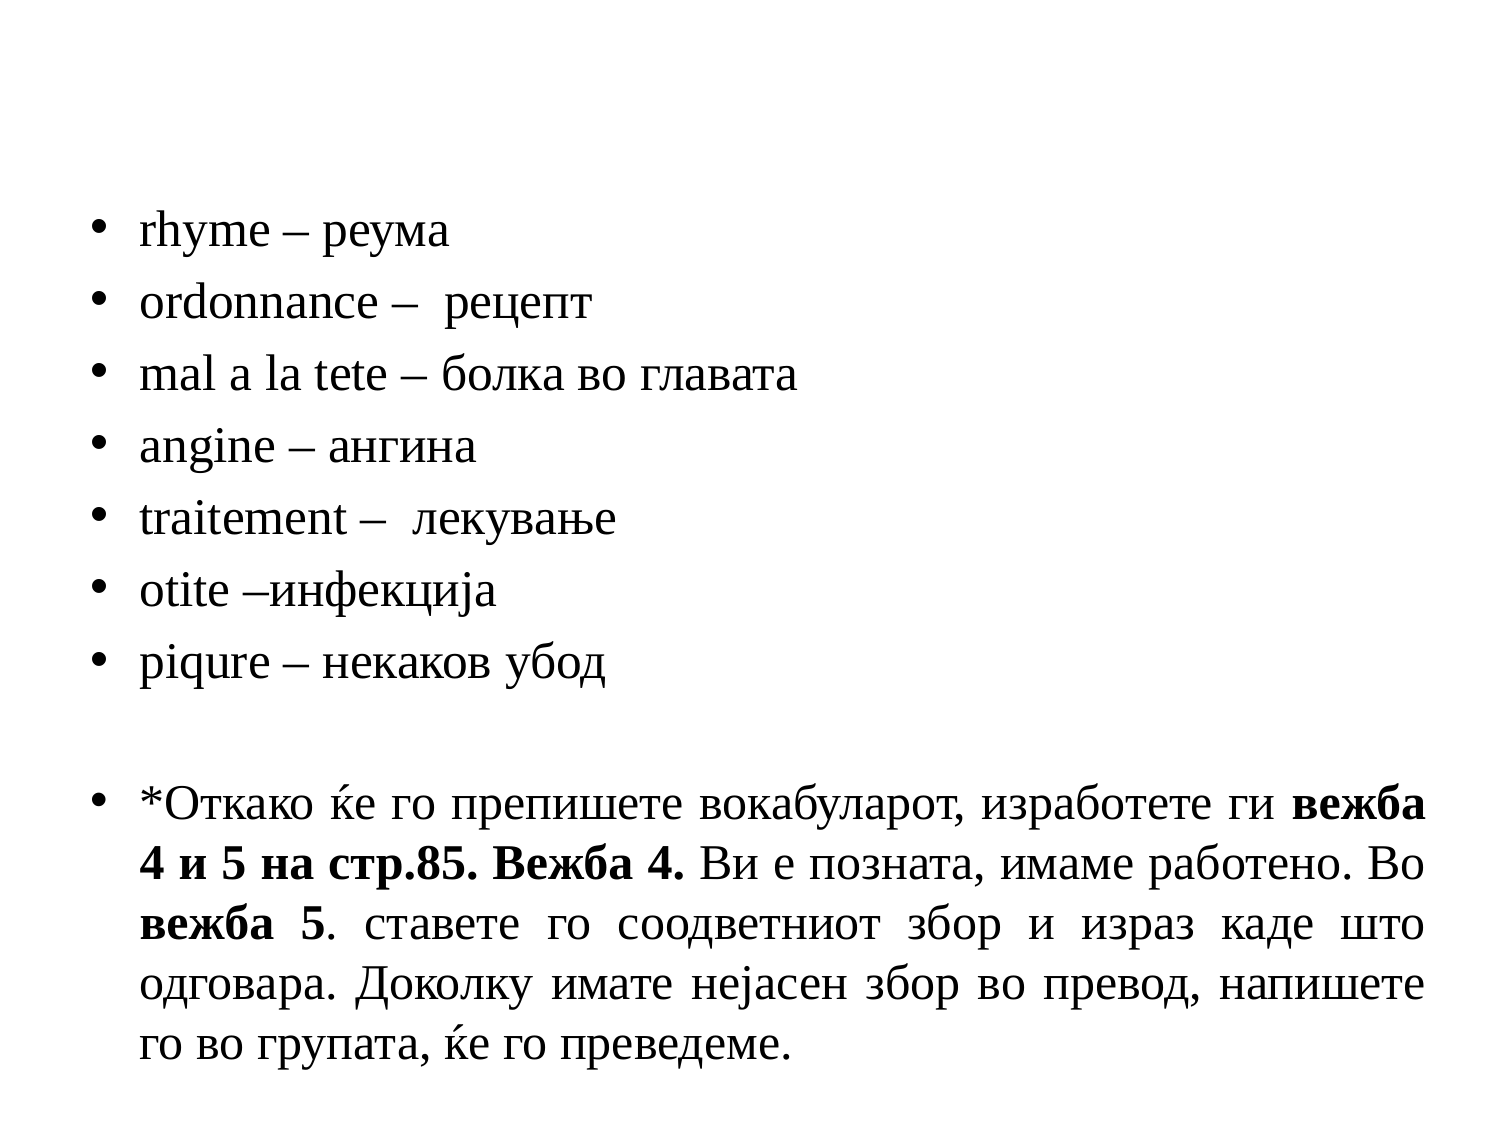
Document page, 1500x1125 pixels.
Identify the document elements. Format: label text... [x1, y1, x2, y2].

list rhyme – реума ordonnance – рецепт mal a la tete – болка во главата angine – ангина traitement – лекување otite –инфекција piqure – некаков убод *Откако ќе го препишете вокабуларот, изработете ги вежба 4 и 5 на стр.85. Вежба 4. Ви е позната, имаме работено. Во вежба 5. ставете го соодветниот збор и израз каде што одговара. Доколку имате нејасен збор во превод, напишете го во групата, ќе го преведеме. [75, 46, 1442, 1079]
